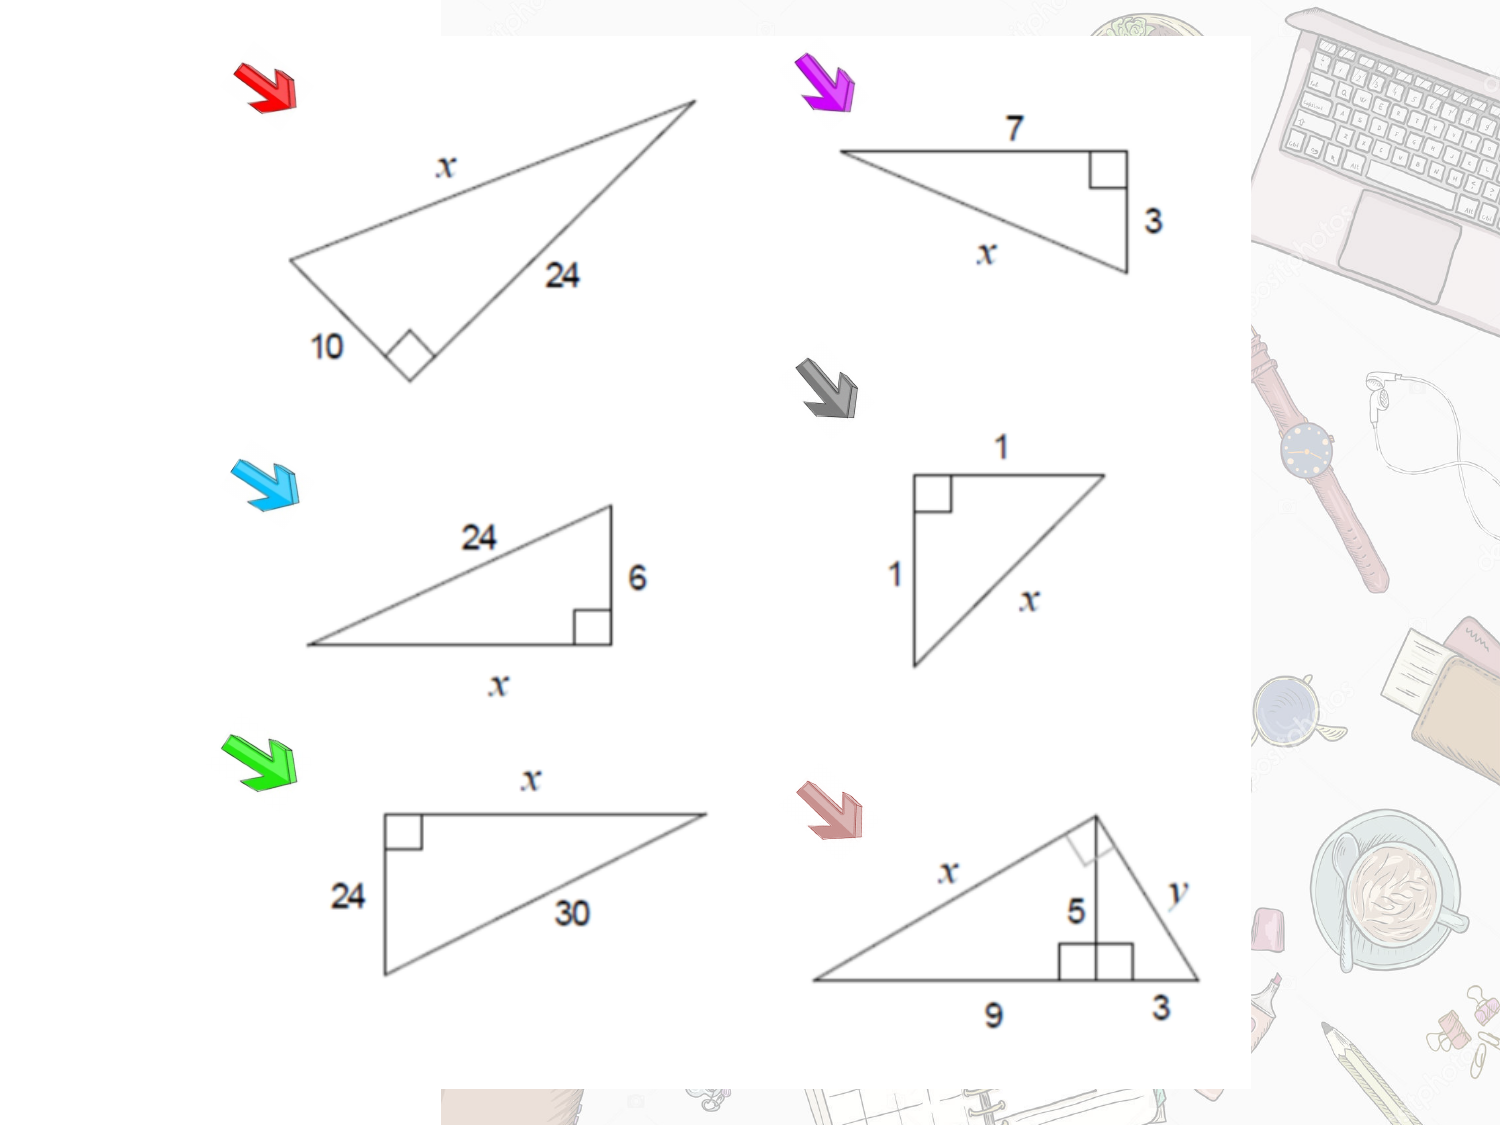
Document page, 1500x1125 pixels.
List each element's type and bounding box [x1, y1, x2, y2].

picture [206, 0, 1500, 1125]
